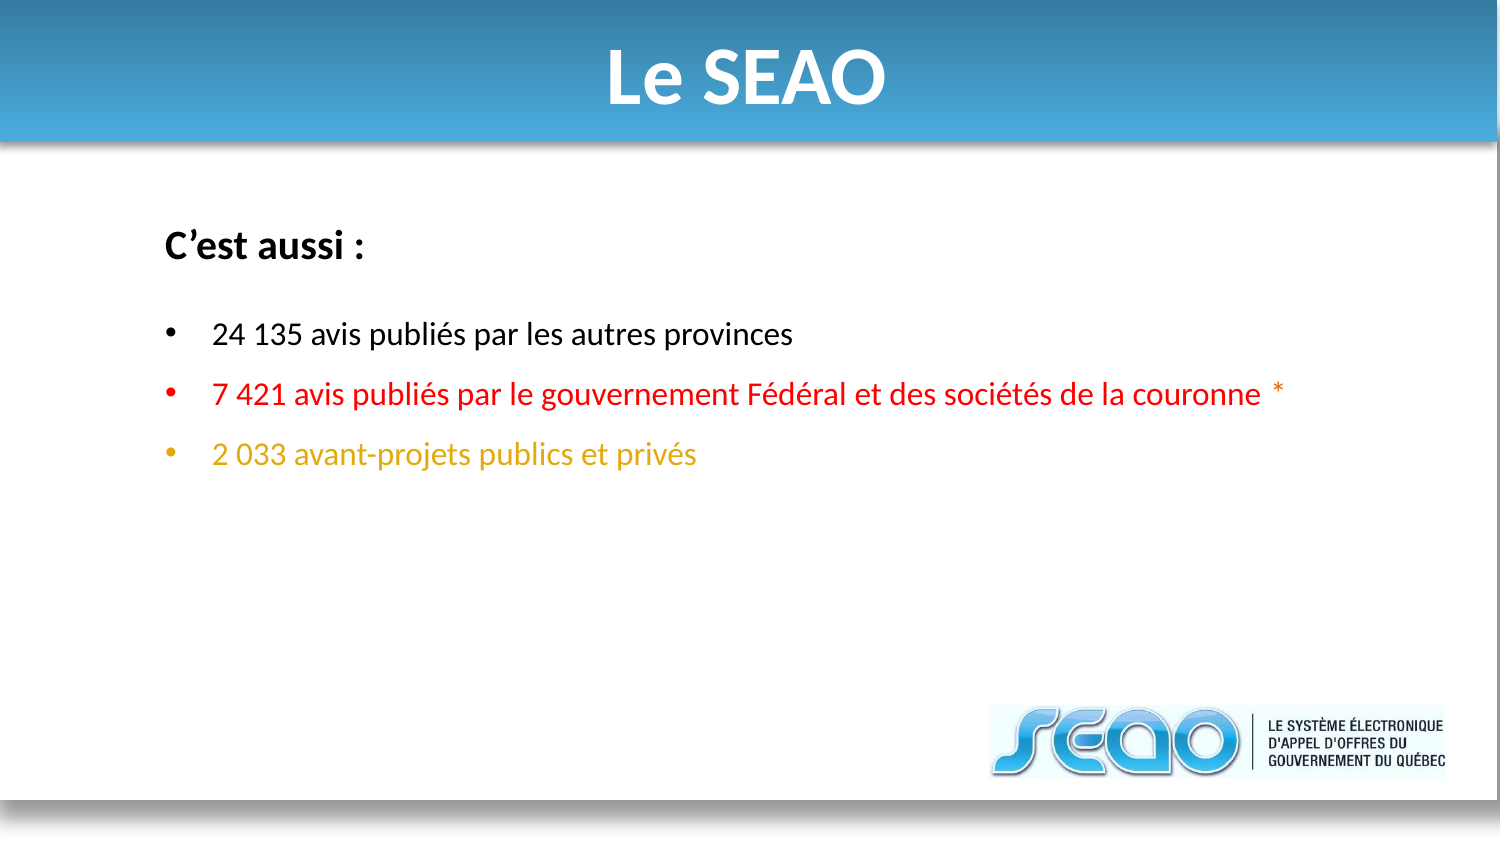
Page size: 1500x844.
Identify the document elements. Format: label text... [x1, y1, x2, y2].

picture [989, 705, 1445, 779]
list C’est aussi : 24 135 avis publiés par les autres provinces 7 421 avis publiés par le gouvernement Fédéral et des sociétés de la couronne * 2 033 avant-projets publics et privés [75, 156, 1425, 742]
text_box Le SEAO [0, 0, 1499, 144]
text_box [0, 153, 1499, 802]
